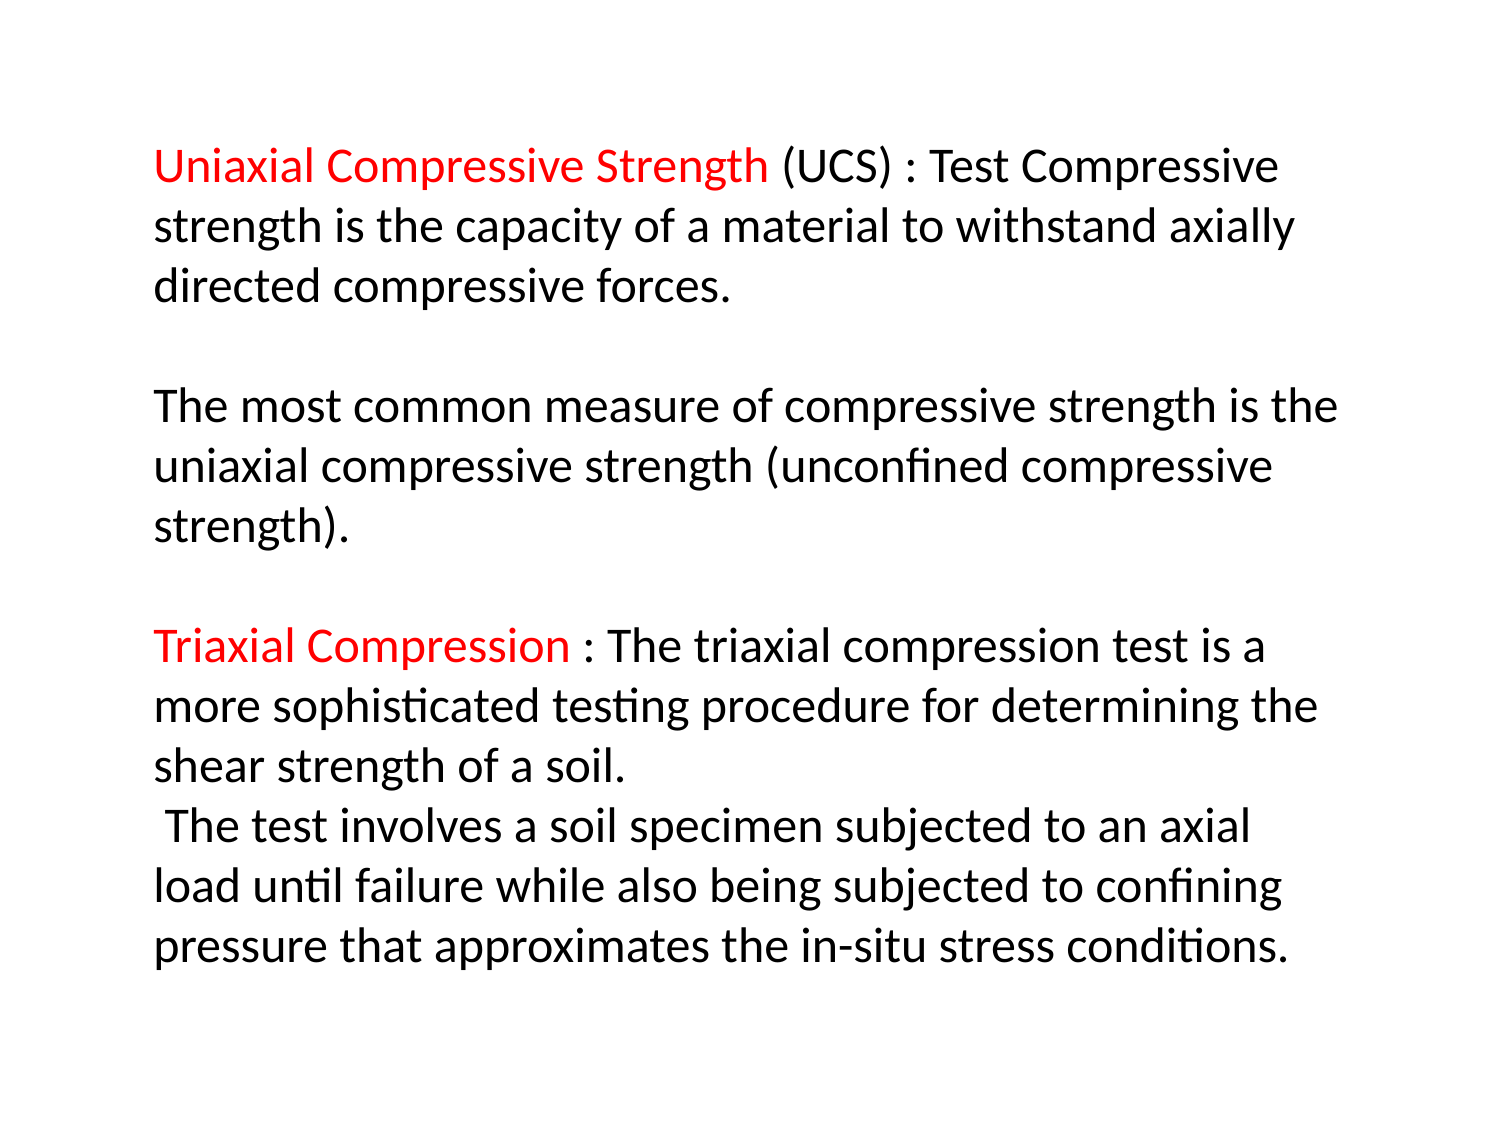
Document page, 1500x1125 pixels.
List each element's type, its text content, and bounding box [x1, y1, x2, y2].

text_box Uniaxial Compressive Strength (UCS) : Test Compressive strength is the capacity of a material to withstand axially directed compressive forces. The most common measure of compressive strength is the uniaxial compressive strength (unconfined compressive strength). Triaxial Compression : The triaxial compression test is a more sophisticated testing procedure for determining the shear strength of a soil. The test involves a soil specimen subjected to an axial load until failure while also being subjected to confining pressure that approximates the in-situ stress conditions. [138, 125, 1364, 981]
